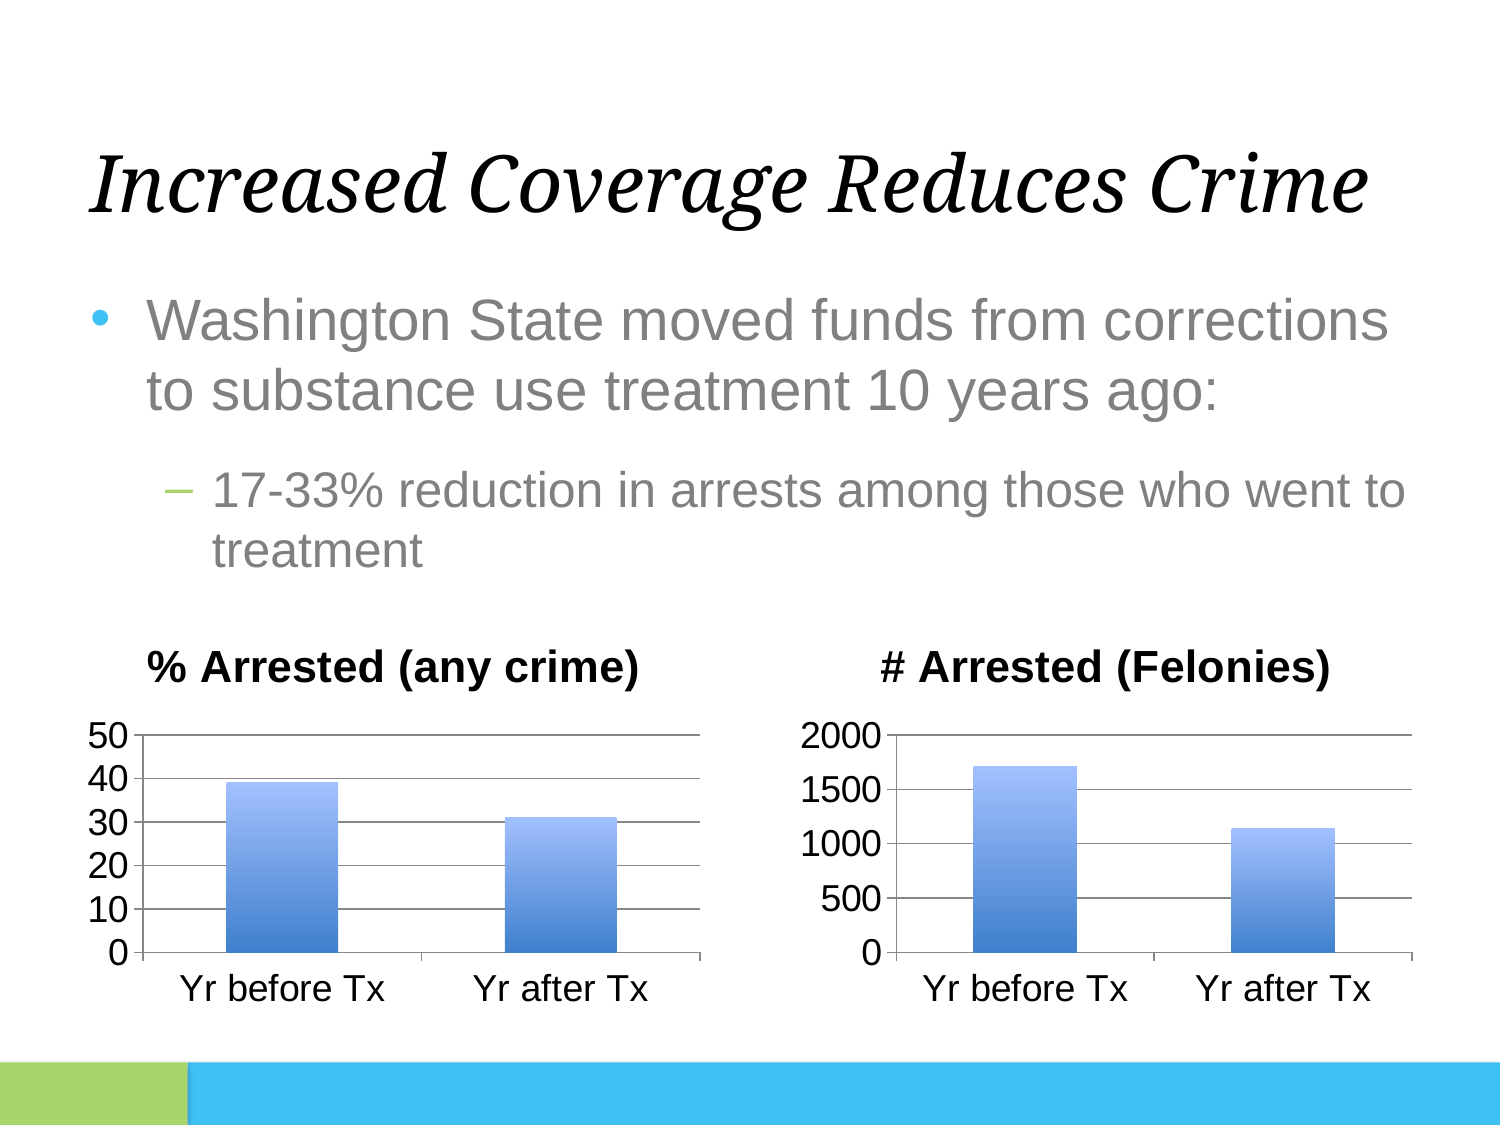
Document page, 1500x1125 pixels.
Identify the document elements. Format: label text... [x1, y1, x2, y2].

title Increased Coverage Reduces Crime [75, 87, 1425, 275]
chart [74, 612, 713, 1018]
chart [787, 612, 1426, 1018]
list Washington State moved funds from corrections to substance use treatment 10 years ago: 17-33% reduction in arrests among those who went to treatment [75, 275, 1425, 1018]
